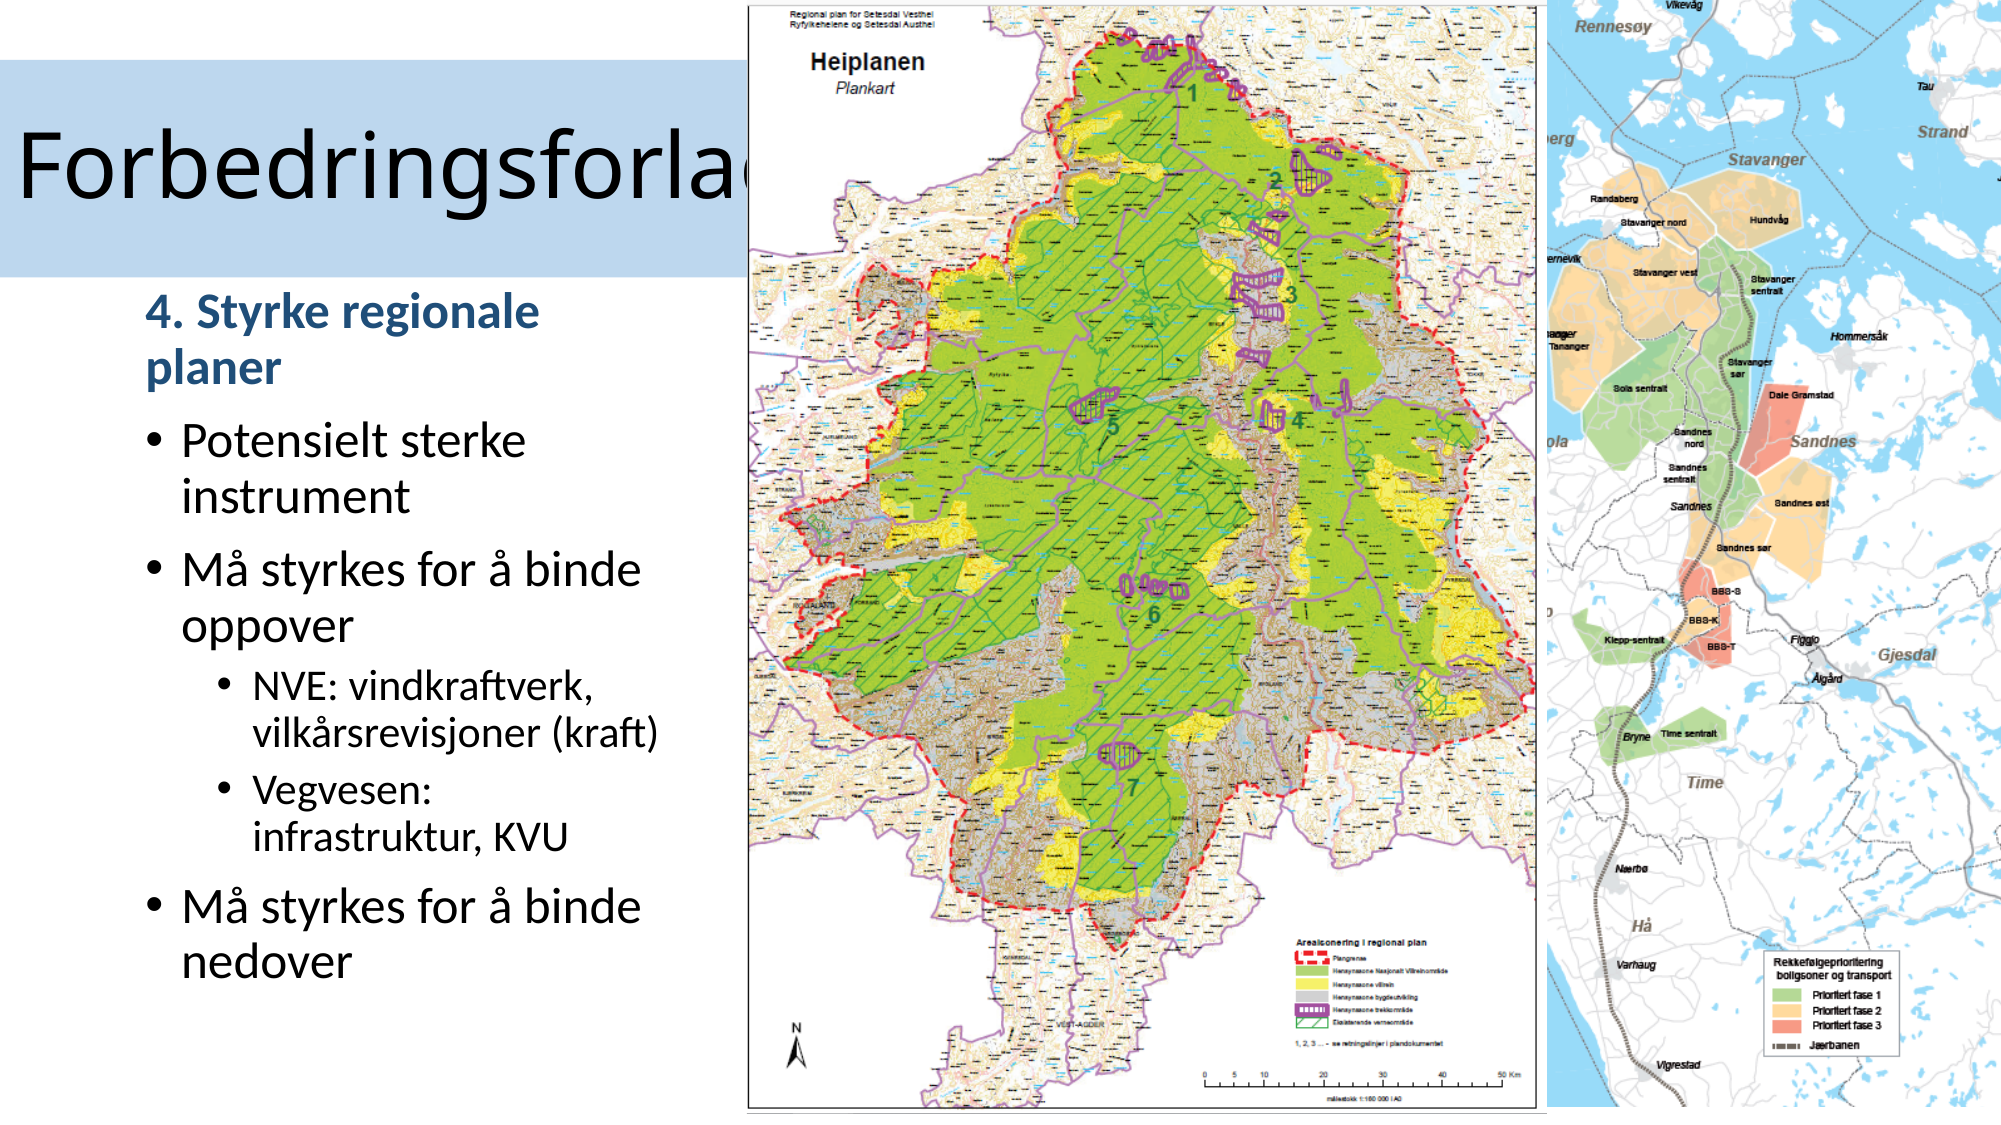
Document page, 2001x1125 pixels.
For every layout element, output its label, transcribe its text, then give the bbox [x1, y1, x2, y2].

picture [746, 0, 2001, 1114]
list 4. Styrke regionale planer Potensielt sterke instrument Må styrkes for å binde oppover NVE: vindkraftverk, vilkårsrevisjoner (kraft) Vegvesen: infrastruktur, KVU Må styrkes for å binde nedover [130, 277, 684, 1014]
title Forbedringsforlag [0, 59, 746, 278]
